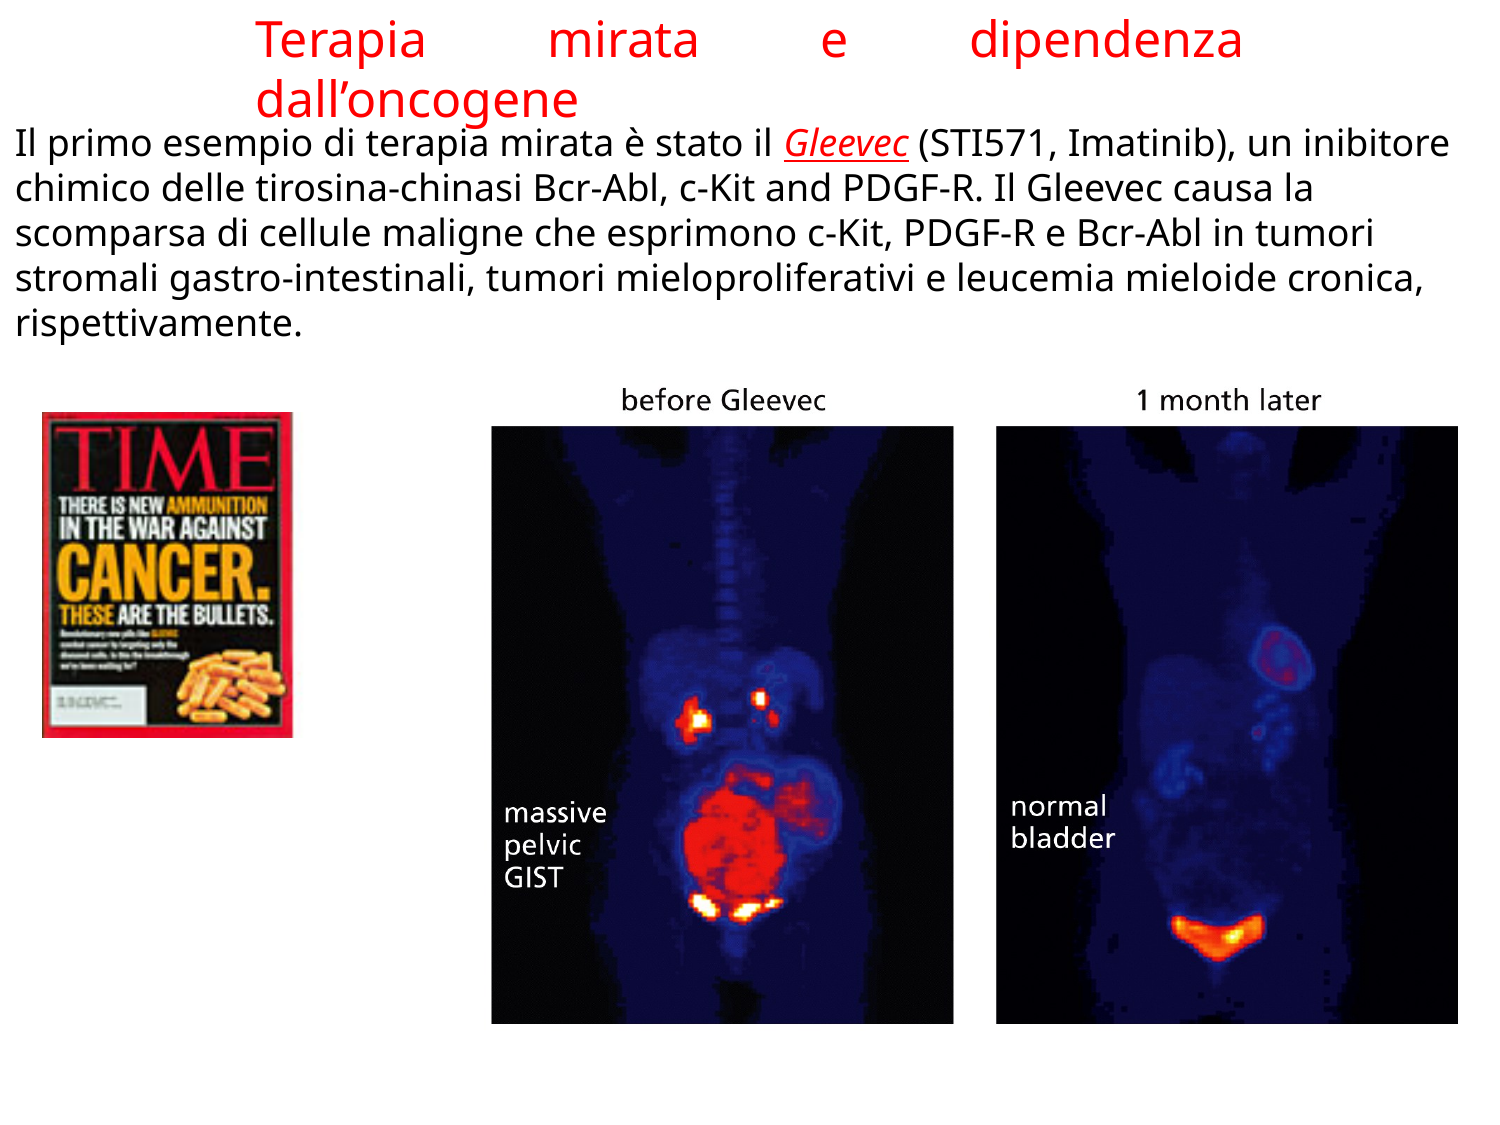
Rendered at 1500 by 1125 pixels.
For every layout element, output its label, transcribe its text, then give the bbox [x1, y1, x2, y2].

text_box Il primo esempio di terapia mirata è stato il Gleevec (STI571, Imatinib), un inibitore chimico delle tirosina-chinasi Bcr-Abl, c-Kit and PDGF-R. Il Gleevec causa la scomparsa di cellule maligne che esprimono c-Kit, PDGF-R e Bcr-Abl in tumori stromali gastro-intestinali, tumori mieloproliferativi e leucemia mieloide cronica, rispettivamente. [0, 111, 1500, 352]
text_box Terapia mirata e dipendenza dall’oncogene [240, 0, 1259, 135]
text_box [479, 379, 1465, 1068]
picture [42, 412, 306, 739]
